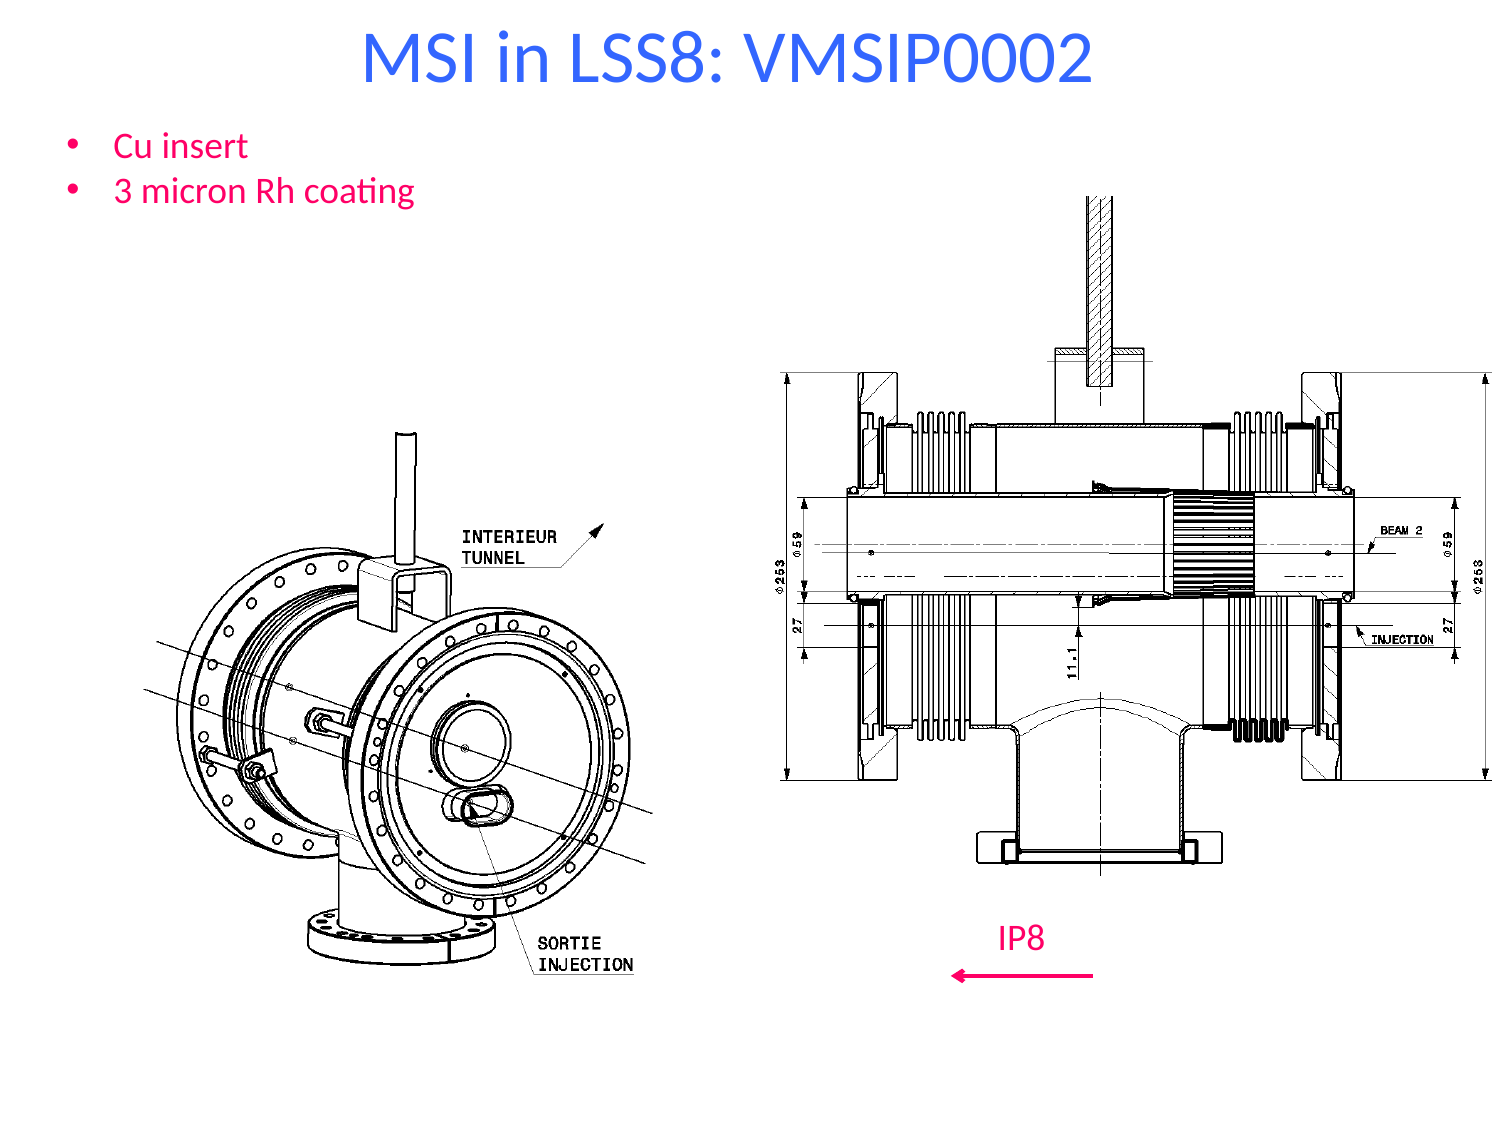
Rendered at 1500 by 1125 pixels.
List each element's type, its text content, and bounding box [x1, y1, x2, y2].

text_box IP8 [982, 905, 1061, 965]
picture [123, 432, 666, 991]
text_box Cu insert 3 micron Rh coating [51, 113, 548, 219]
picture [764, 195, 1500, 876]
text_box MSI in LSS8: VMSIP0002 [0, 0, 1456, 105]
